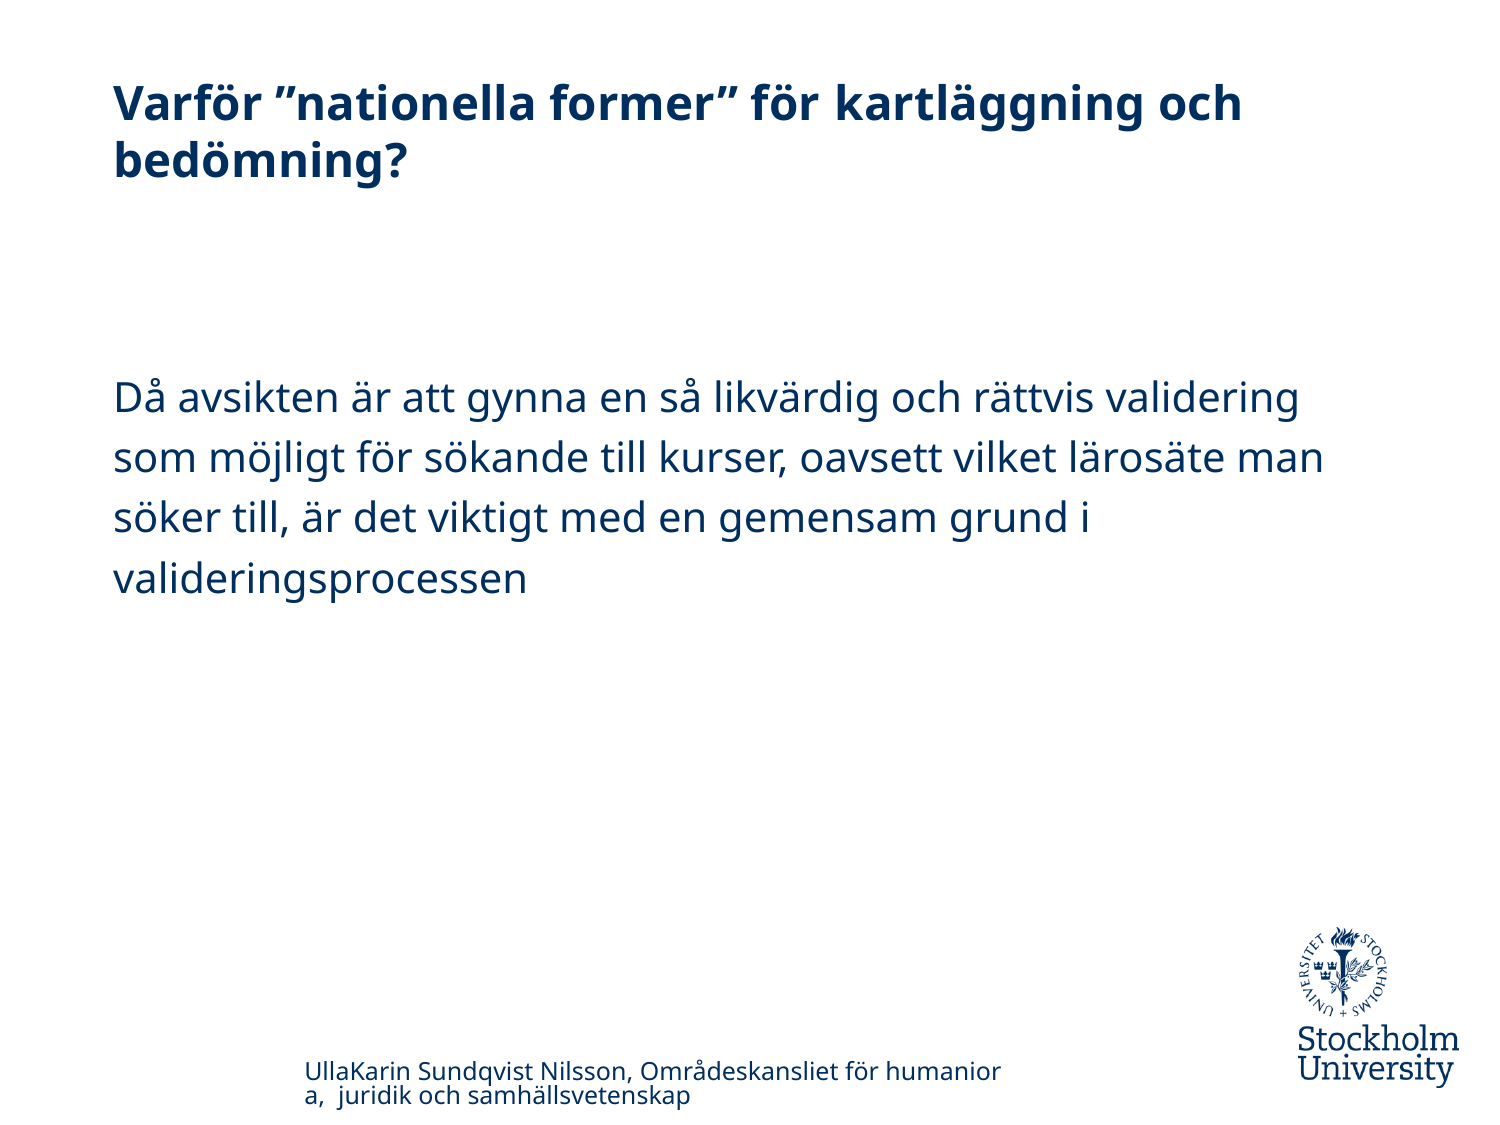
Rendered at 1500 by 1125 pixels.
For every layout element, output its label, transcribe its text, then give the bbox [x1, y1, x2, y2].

footer UllaKarin Sundqvist Nilsson, Områdeskansliet för humaniora, juridik och samhällsvetenskap [289, 1047, 1027, 1094]
picture [1298, 927, 1459, 1088]
title Varför ”nationella former” för kartläggning och bedömning? [98, 63, 1402, 195]
list Då avsikten är att gynna en så likvärdig och rättvis validering som möjligt för sökande till kurser, oavsett vilket lärosäte man söker till, är det viktigt med en gemensam grund i valideringsprocessen [98, 214, 1402, 923]
